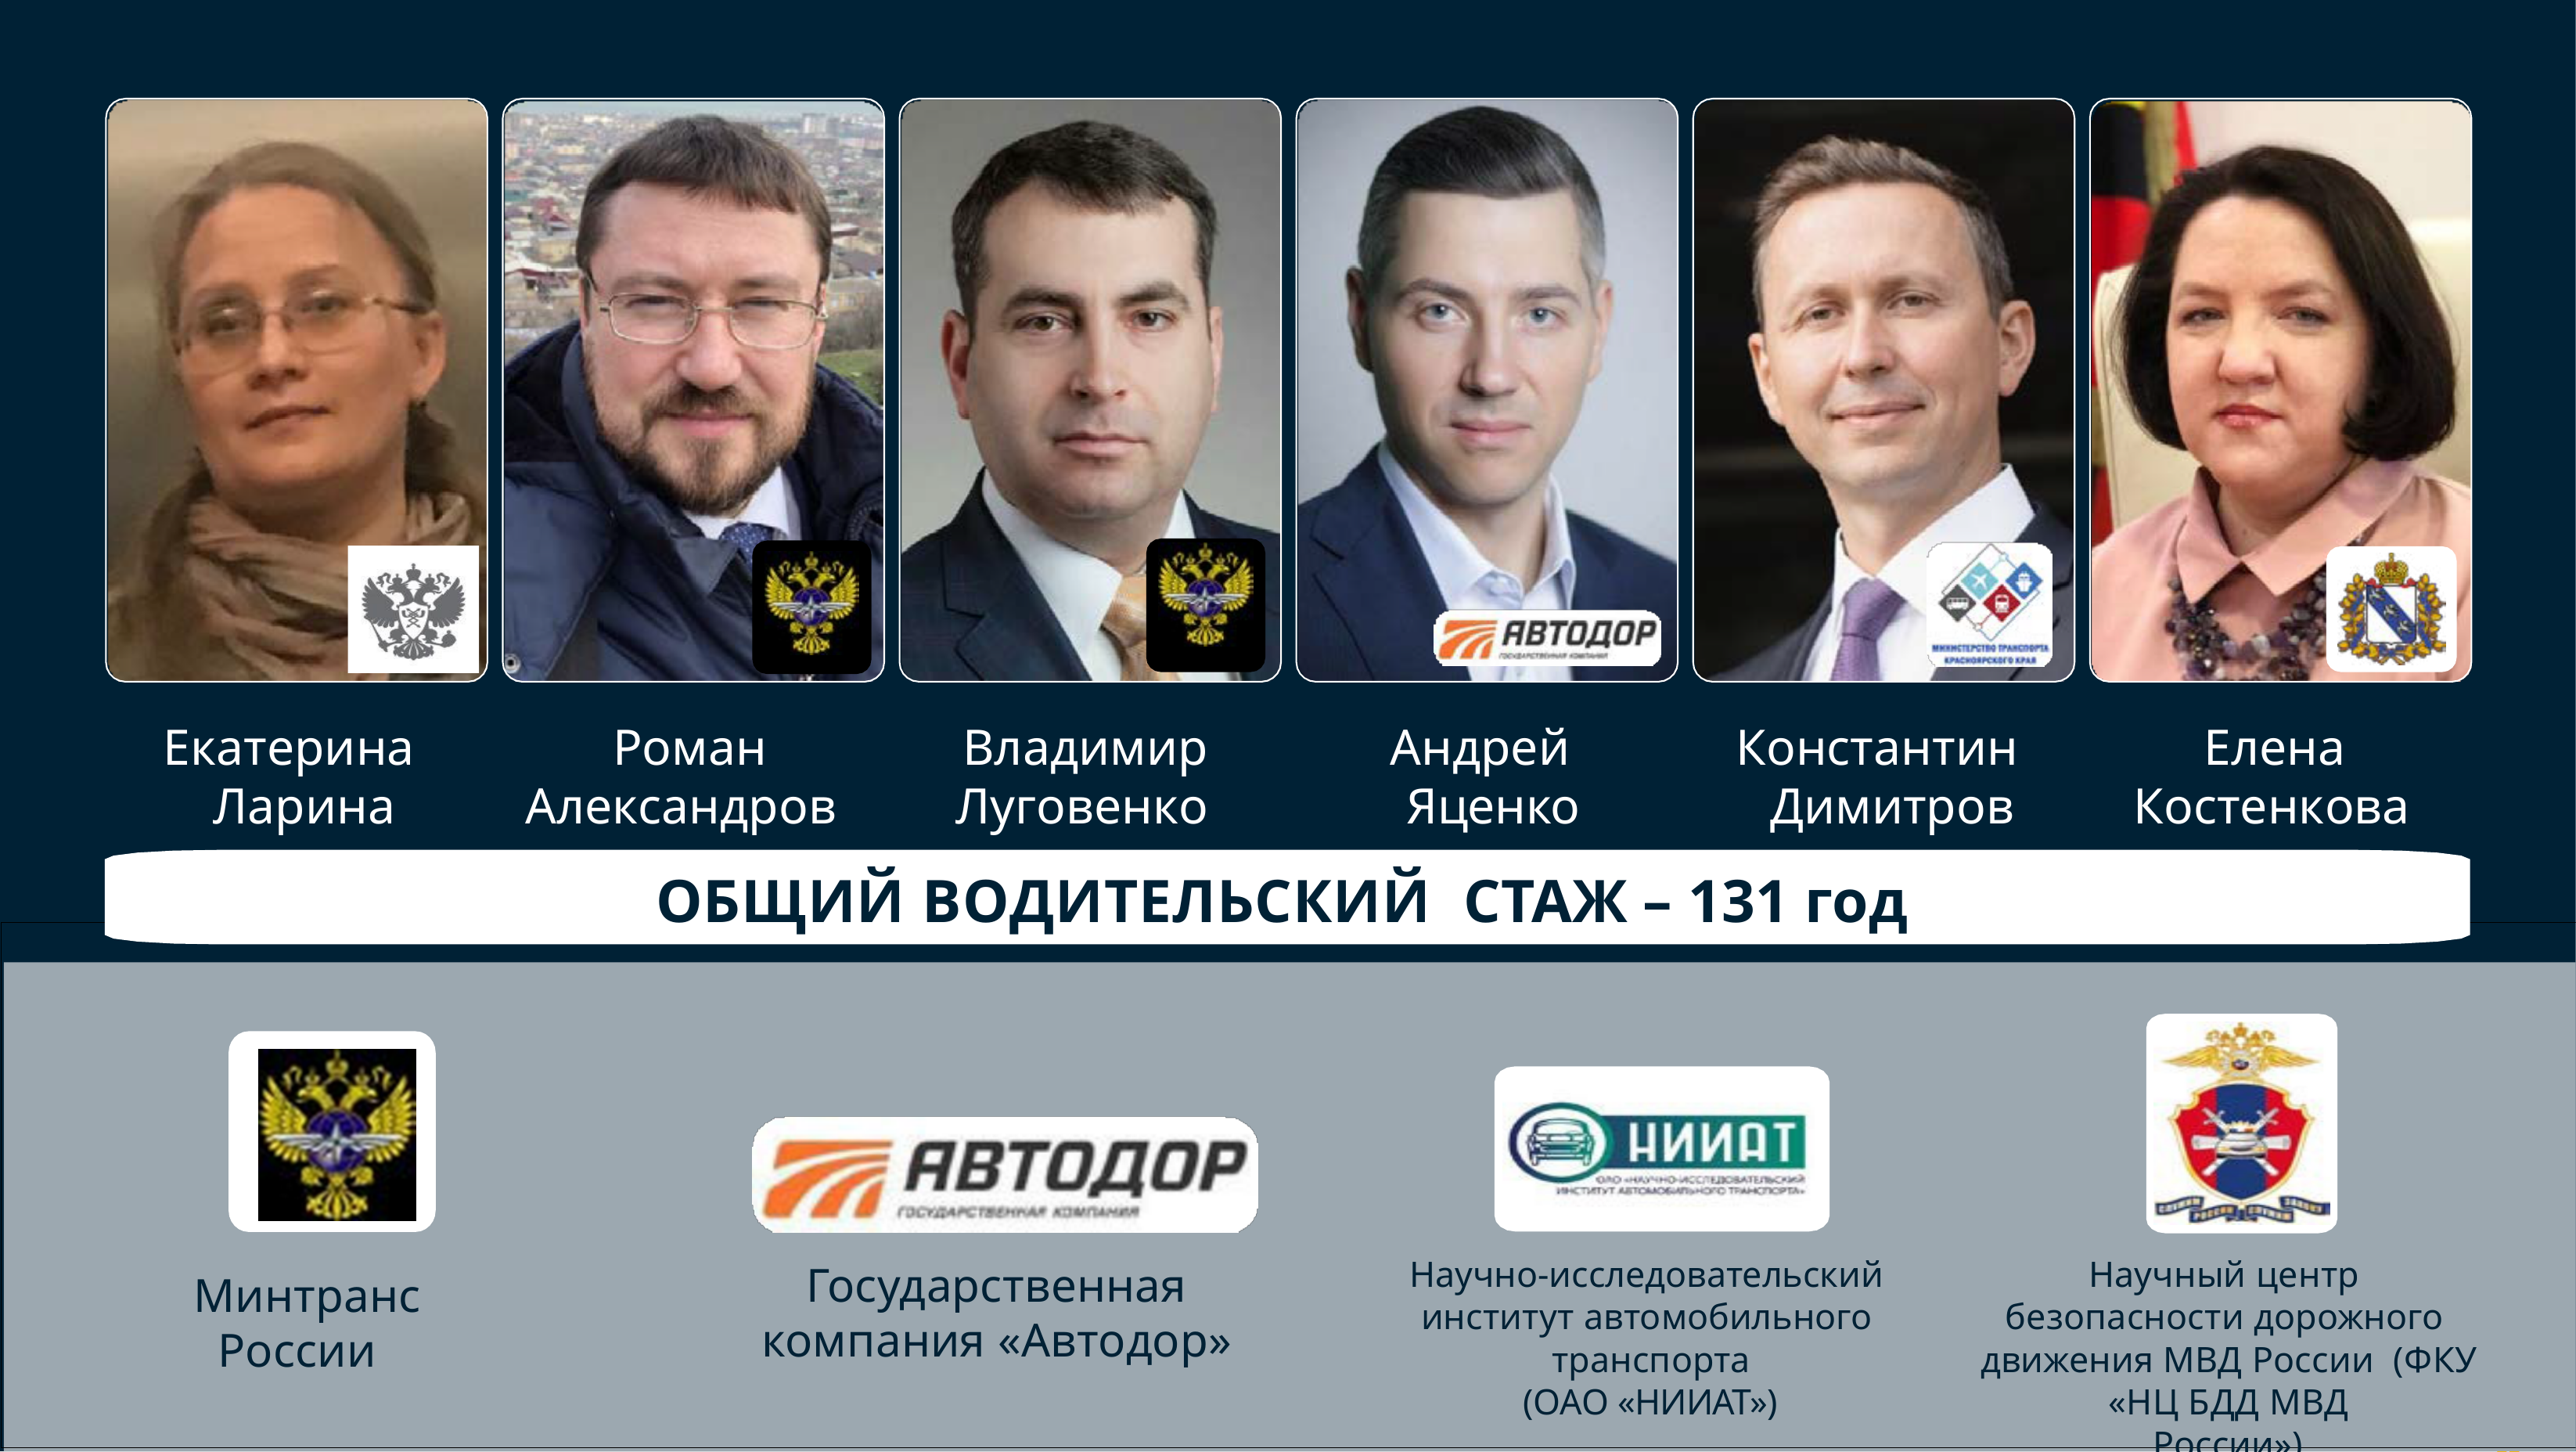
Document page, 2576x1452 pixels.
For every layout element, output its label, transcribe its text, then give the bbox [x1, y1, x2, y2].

text_box Роман Александров [523, 714, 860, 834]
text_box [228, 1013, 2338, 1234]
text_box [1692, 97, 2076, 683]
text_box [1, 849, 2576, 1452]
text_box Екатерина Ларина [161, 714, 428, 834]
picture [347, 546, 480, 674]
text_box Константин Димитров [1734, 714, 2031, 834]
picture [258, 1049, 416, 1222]
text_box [1296, 98, 1678, 683]
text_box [2089, 97, 2473, 683]
text_box Елена Костенкова [2132, 714, 2427, 834]
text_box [106, 98, 1266, 683]
text_box Владимир Луговенко [954, 714, 1223, 834]
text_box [1266, 98, 1282, 683]
text_box Андрей Яценко [1388, 714, 1583, 834]
